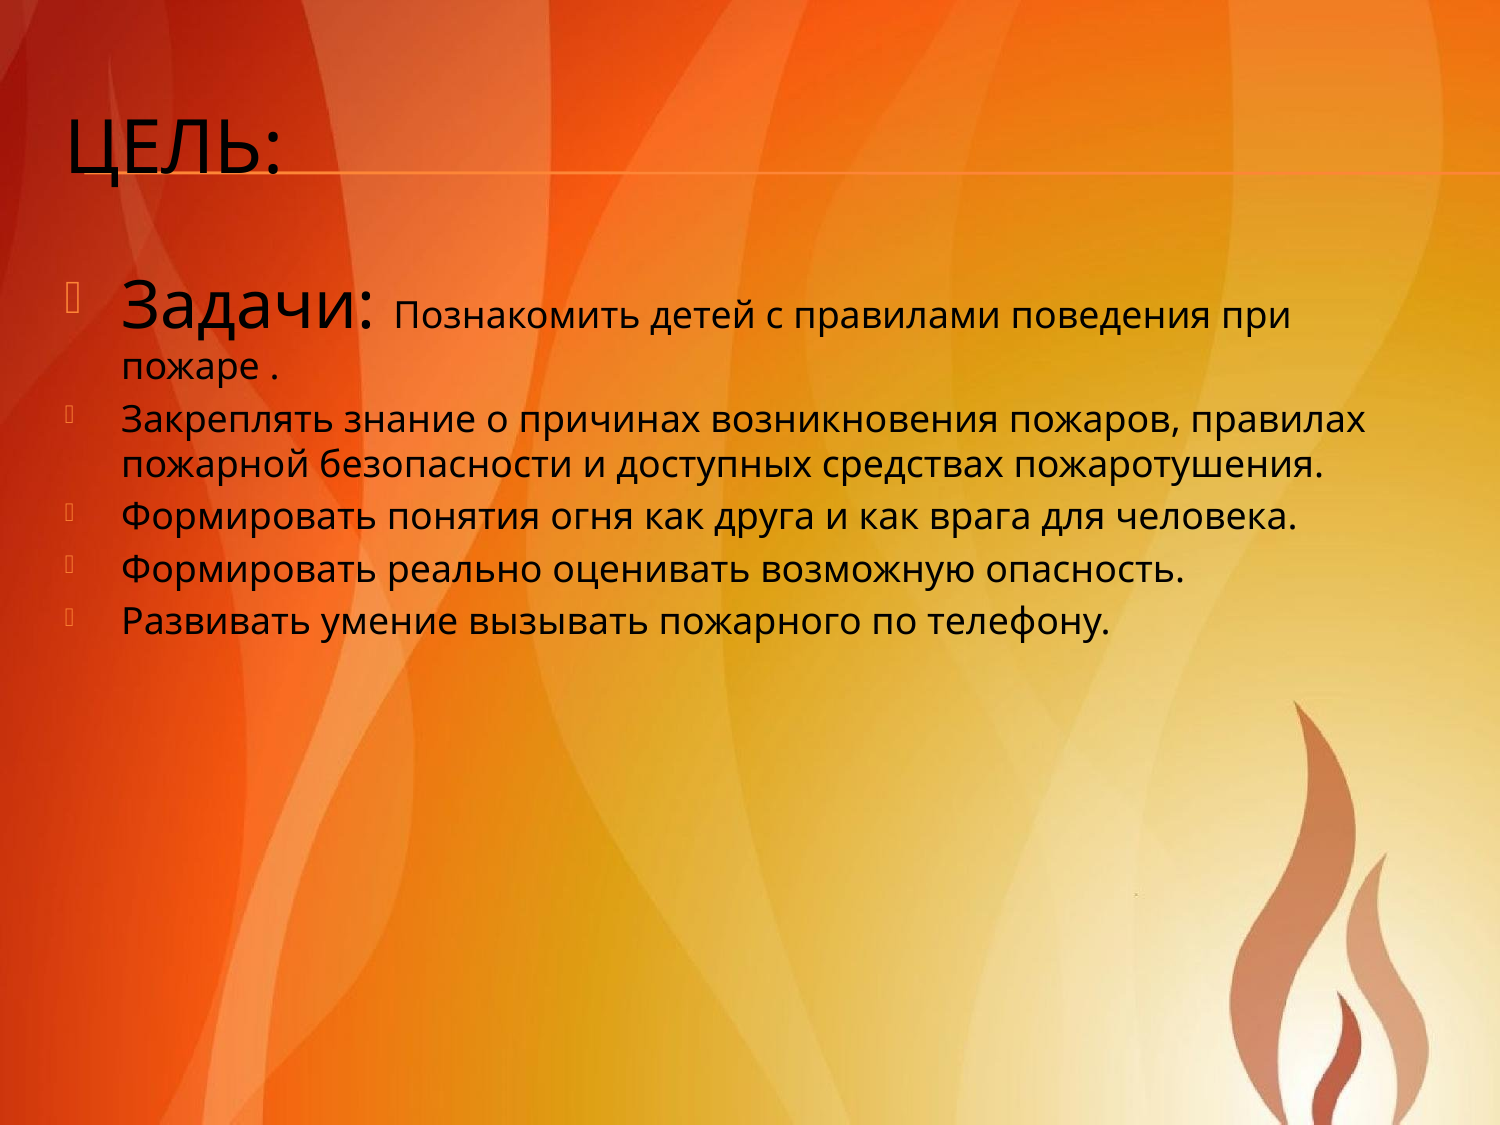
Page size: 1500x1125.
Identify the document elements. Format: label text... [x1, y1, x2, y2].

picture [0, 0, 1500, 1125]
list Задачи: Познакомить детей с правилами поведения при пожаре . Закреплять знание о причинах возникновения пожаров, правилах пожарной безопасности и доступных средствах пожаротушения. Формировать понятия огня как друга и как врага для человека. Формировать реально оценивать возможную опасность. Развивать умение вызывать пожарного по телефону. [50, 254, 1475, 998]
title Цель: [50, 75, 1475, 213]
